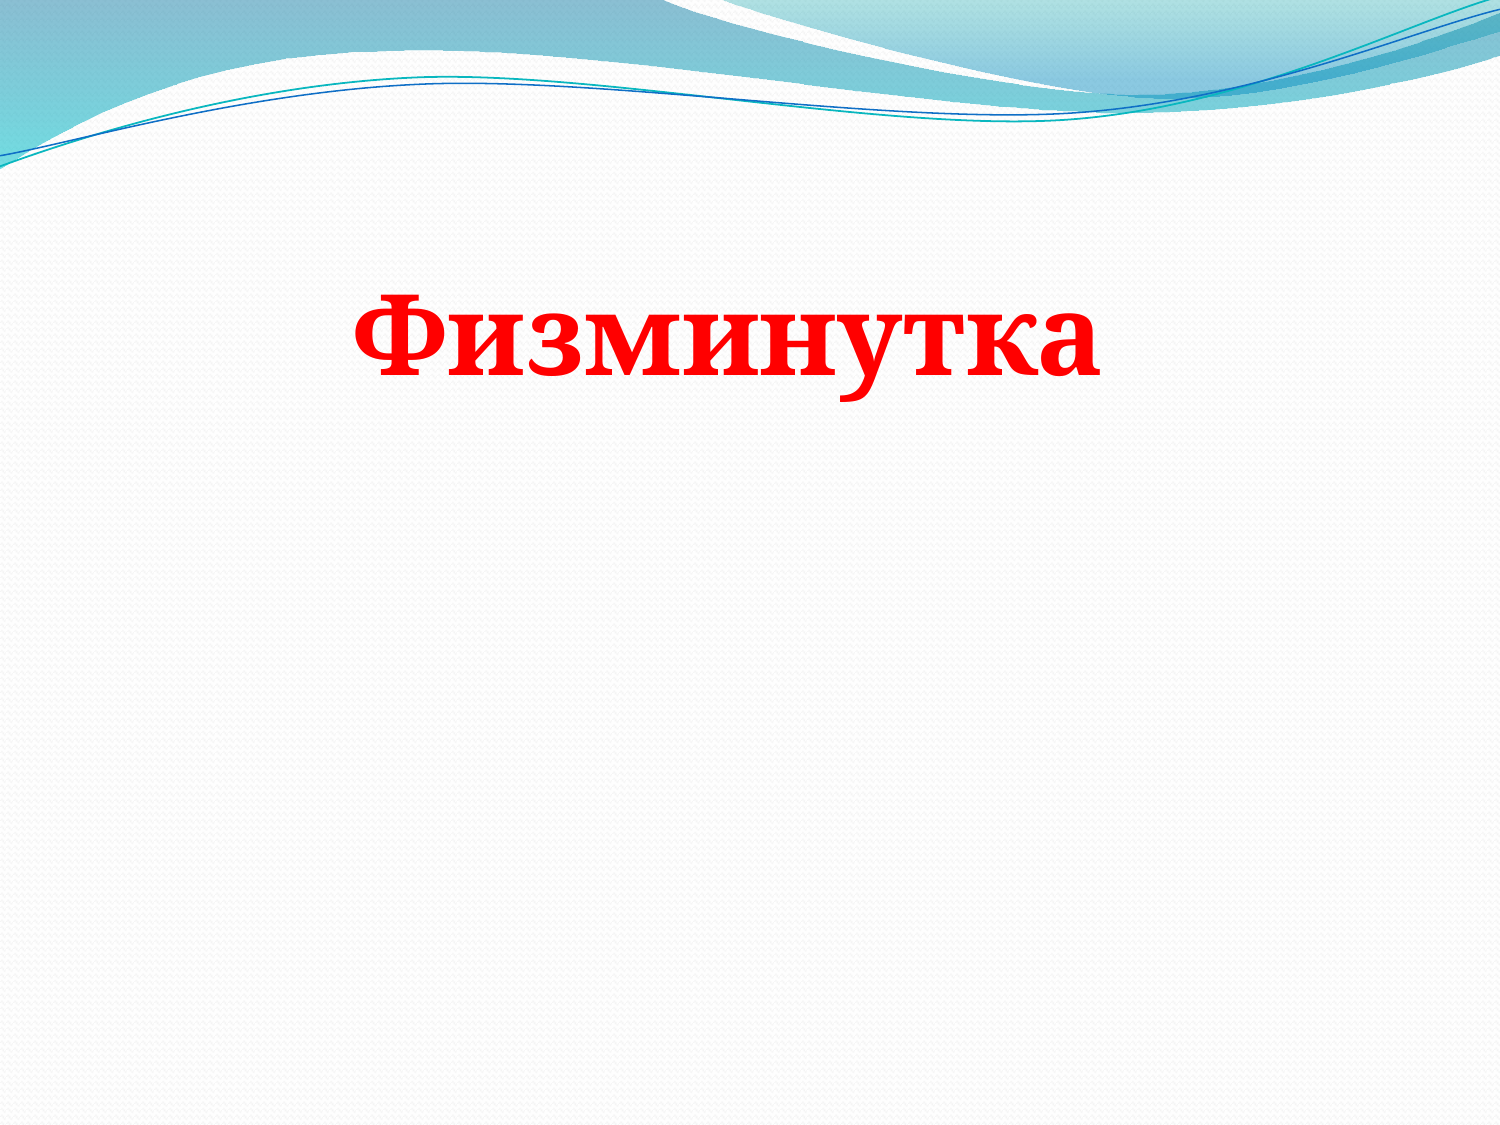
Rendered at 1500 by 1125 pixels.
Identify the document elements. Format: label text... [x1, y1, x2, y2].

list Физминутка [53, 255, 1404, 908]
